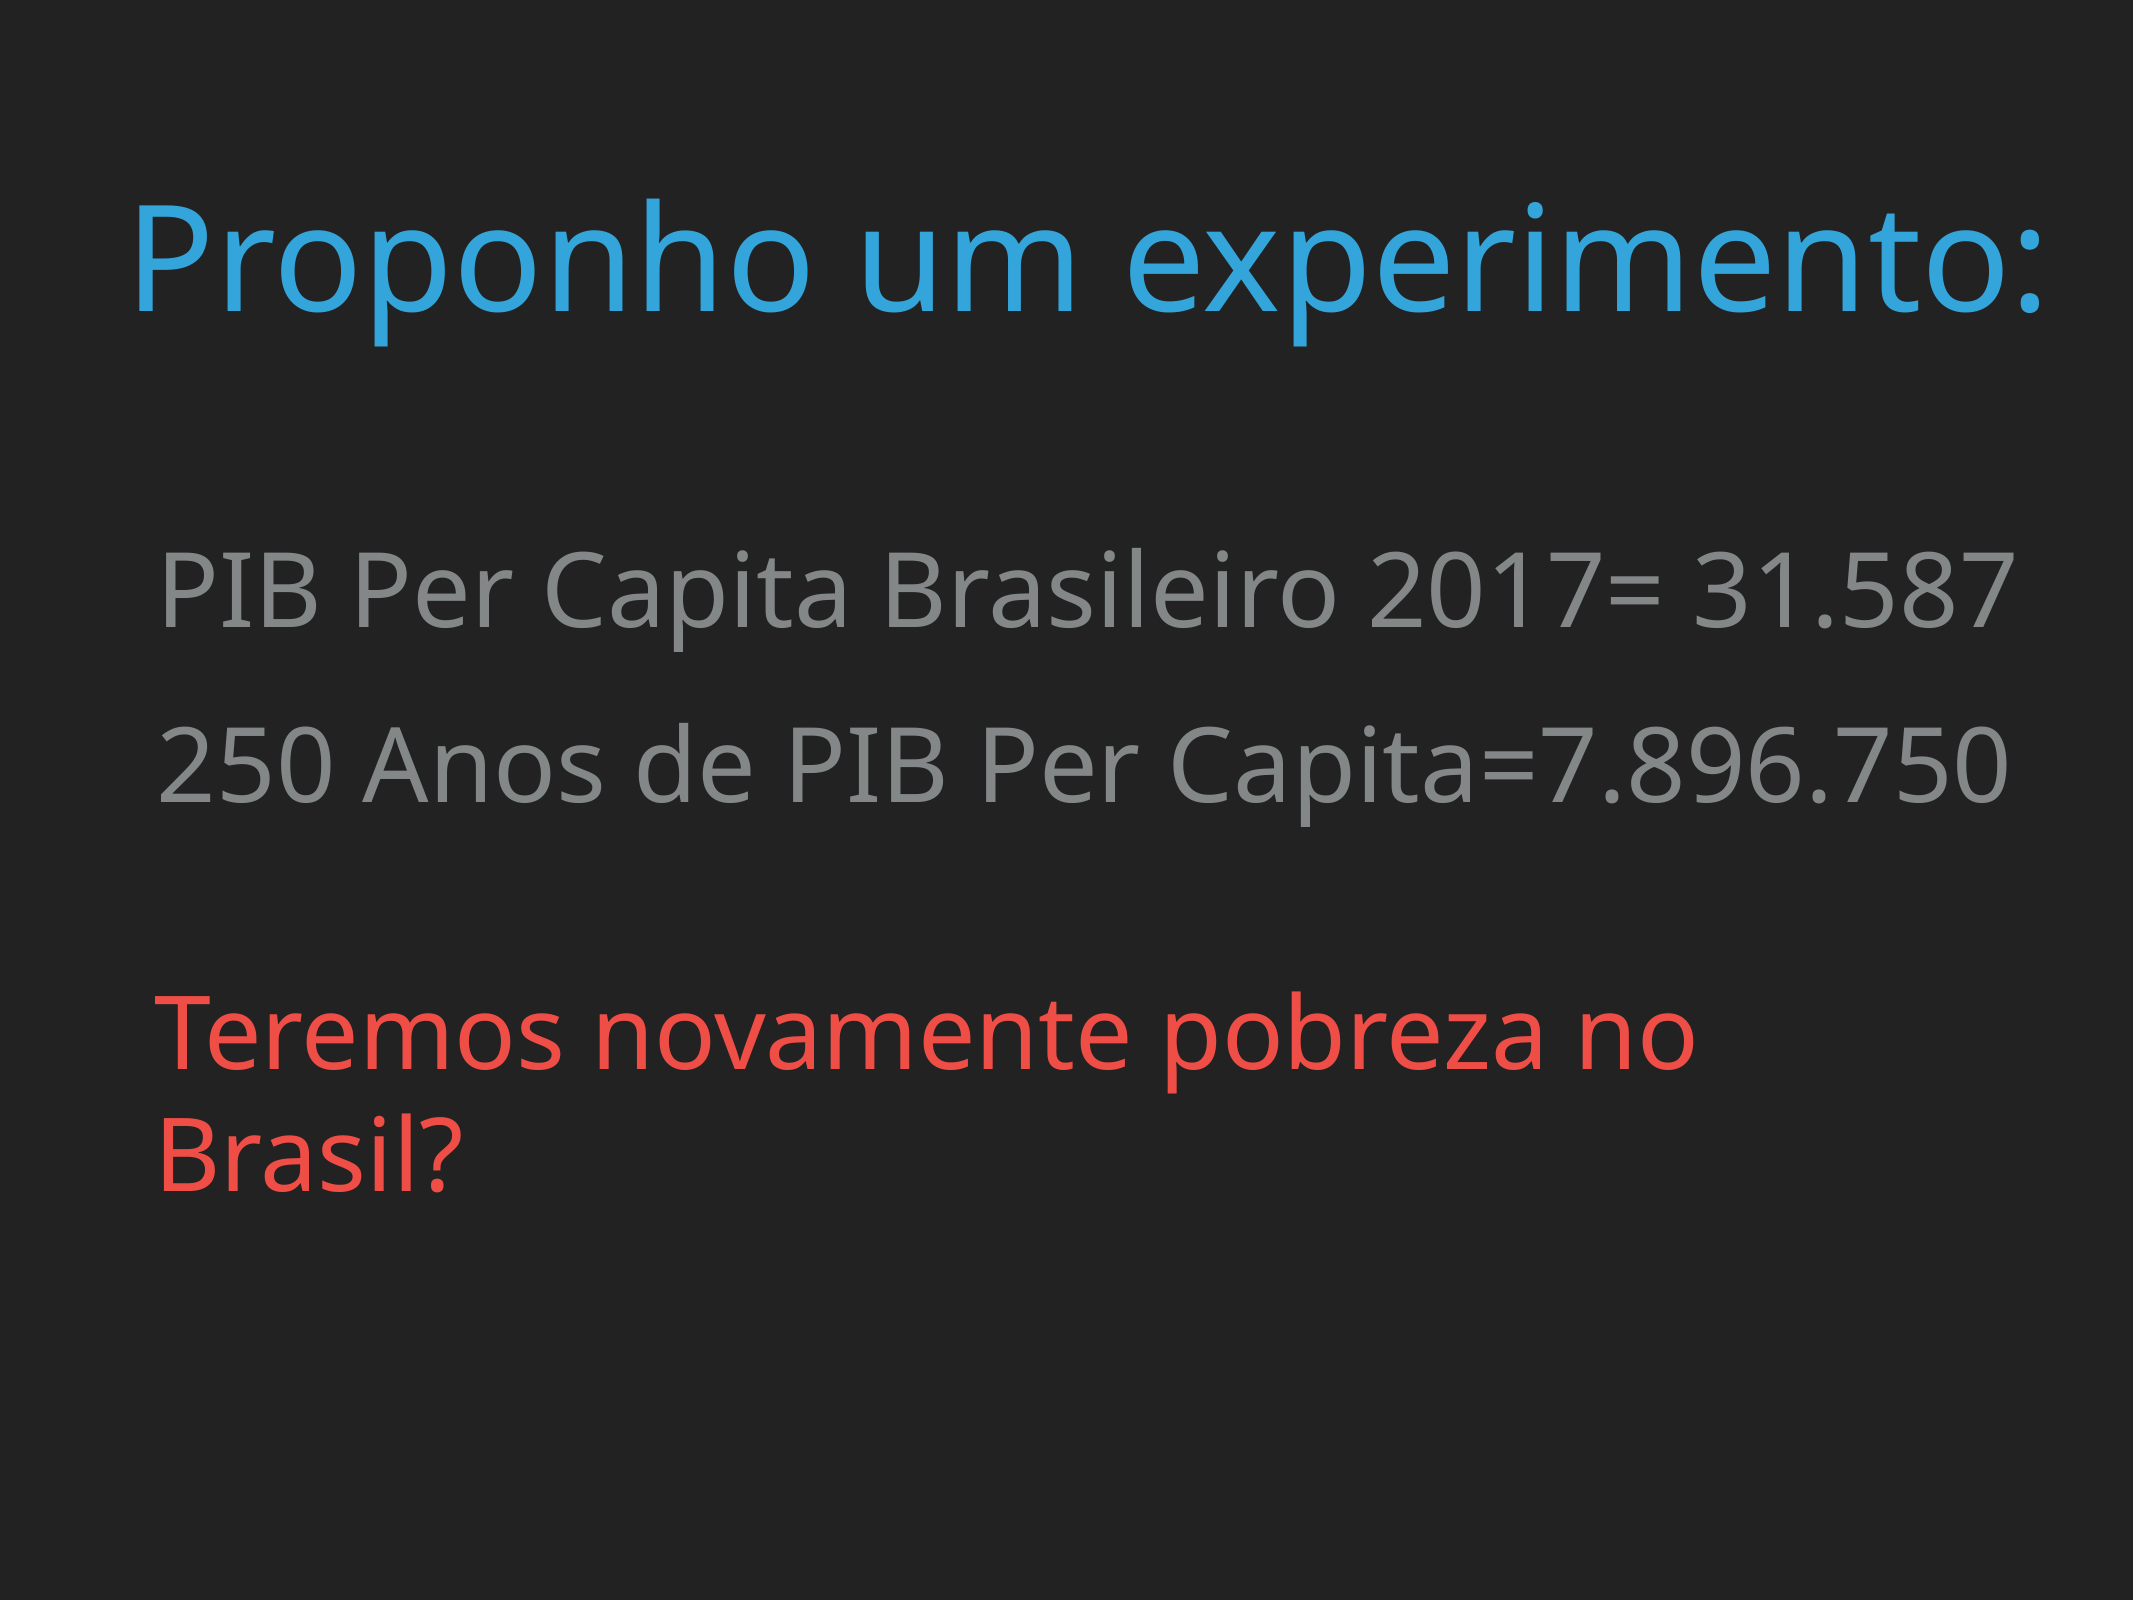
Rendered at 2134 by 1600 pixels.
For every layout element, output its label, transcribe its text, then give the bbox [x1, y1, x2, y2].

text_box PIB Per Capita Brasileiro 2017= 31.587 250 Anos de PIB Per Capita=7.896.750 [148, 514, 2030, 832]
text_box Teremos novamente pobreza no Brasil? [146, 958, 2044, 1221]
text_box Proponho um experimento: [117, 155, 2061, 350]
